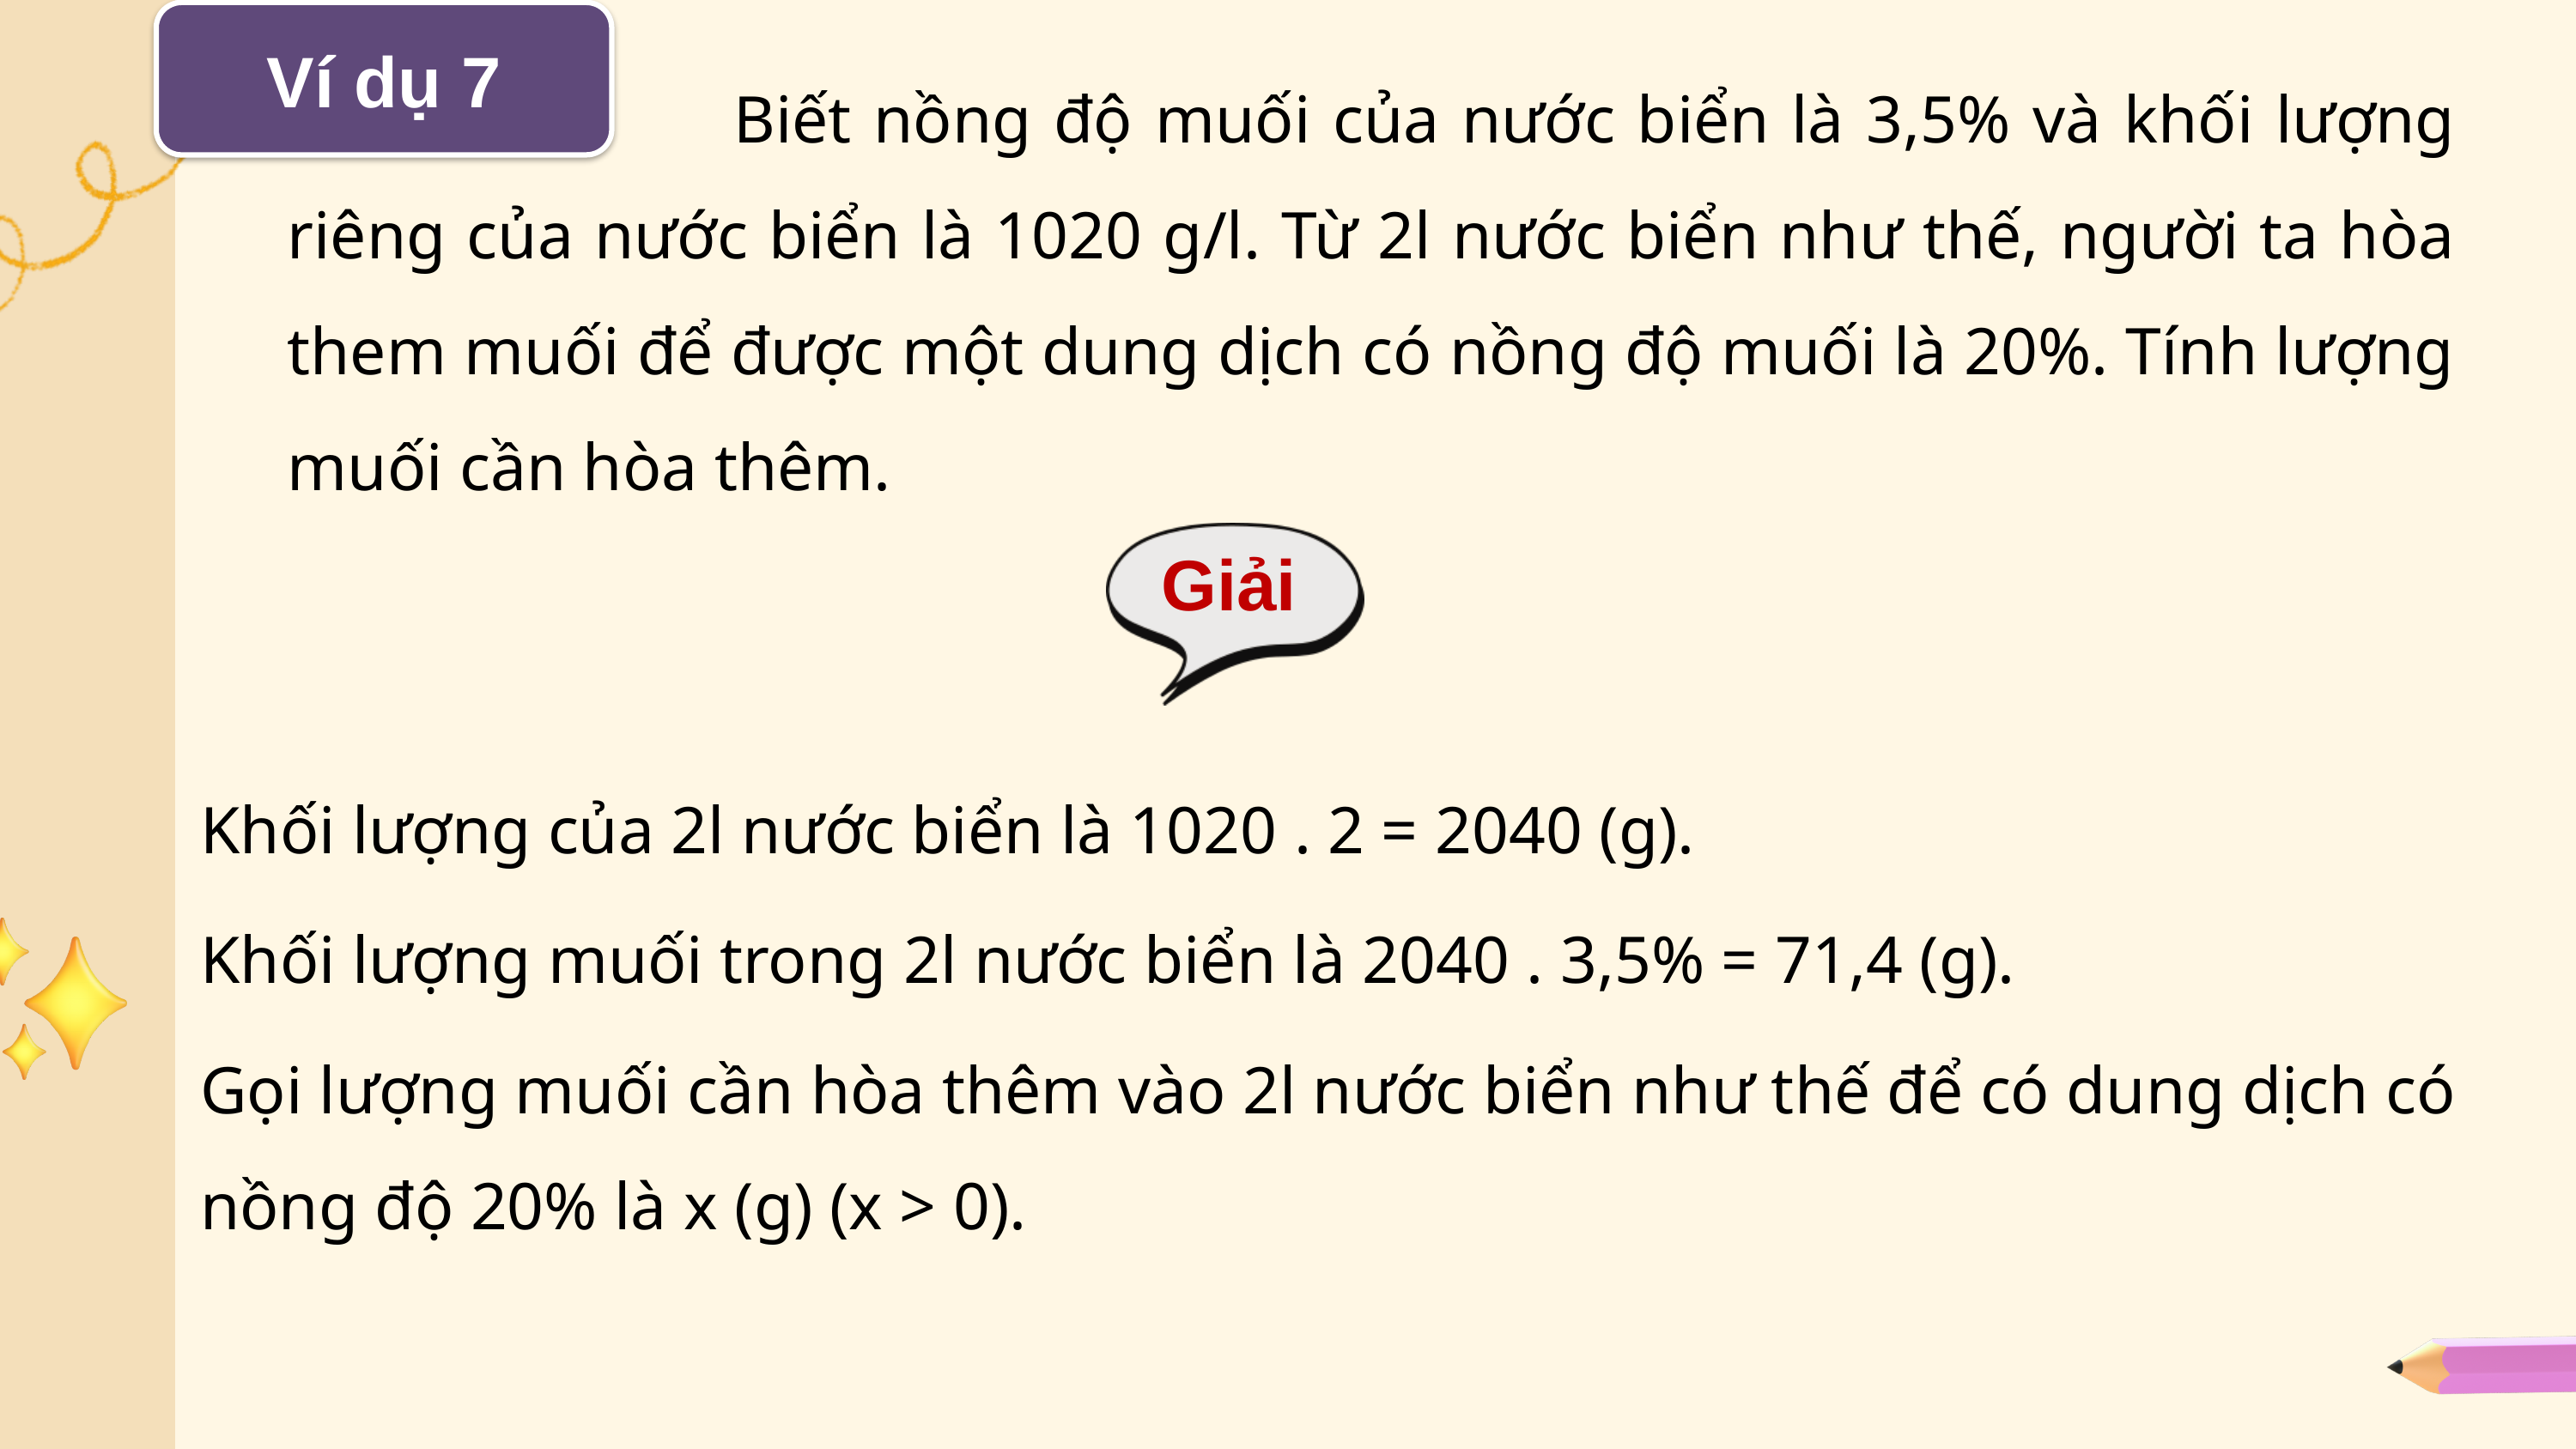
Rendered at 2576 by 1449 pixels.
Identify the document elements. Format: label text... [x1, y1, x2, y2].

text_box Ví dụ 7 [155, 2, 612, 155]
text_box Biết nồng độ muối của nước biển là 3,5% và khối lượng riêng của nước biển là 1020 g/l. Từ 2l nước biển như thế, người ta hòa them muối để được một dung dịch có nồng độ muối là 20%. Tính lượng muối cần hòa thêm. [275, 33, 2469, 510]
text_box Khối lượng của 2l nước biển là 1020 . 2 = 2040 (g). Khối lượng muối trong 2l nước biển là 2040 . 3,5% = 71,4 (g). Gọi lượng muối cần hòa thêm vào 2l nước biển như thế để có dung dịch có nồng độ 20% là x (g) (x > 0). [187, 743, 2540, 1249]
picture [0, 0, 1348, 1449]
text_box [1086, 523, 1372, 706]
picture [2365, 1232, 2576, 1449]
